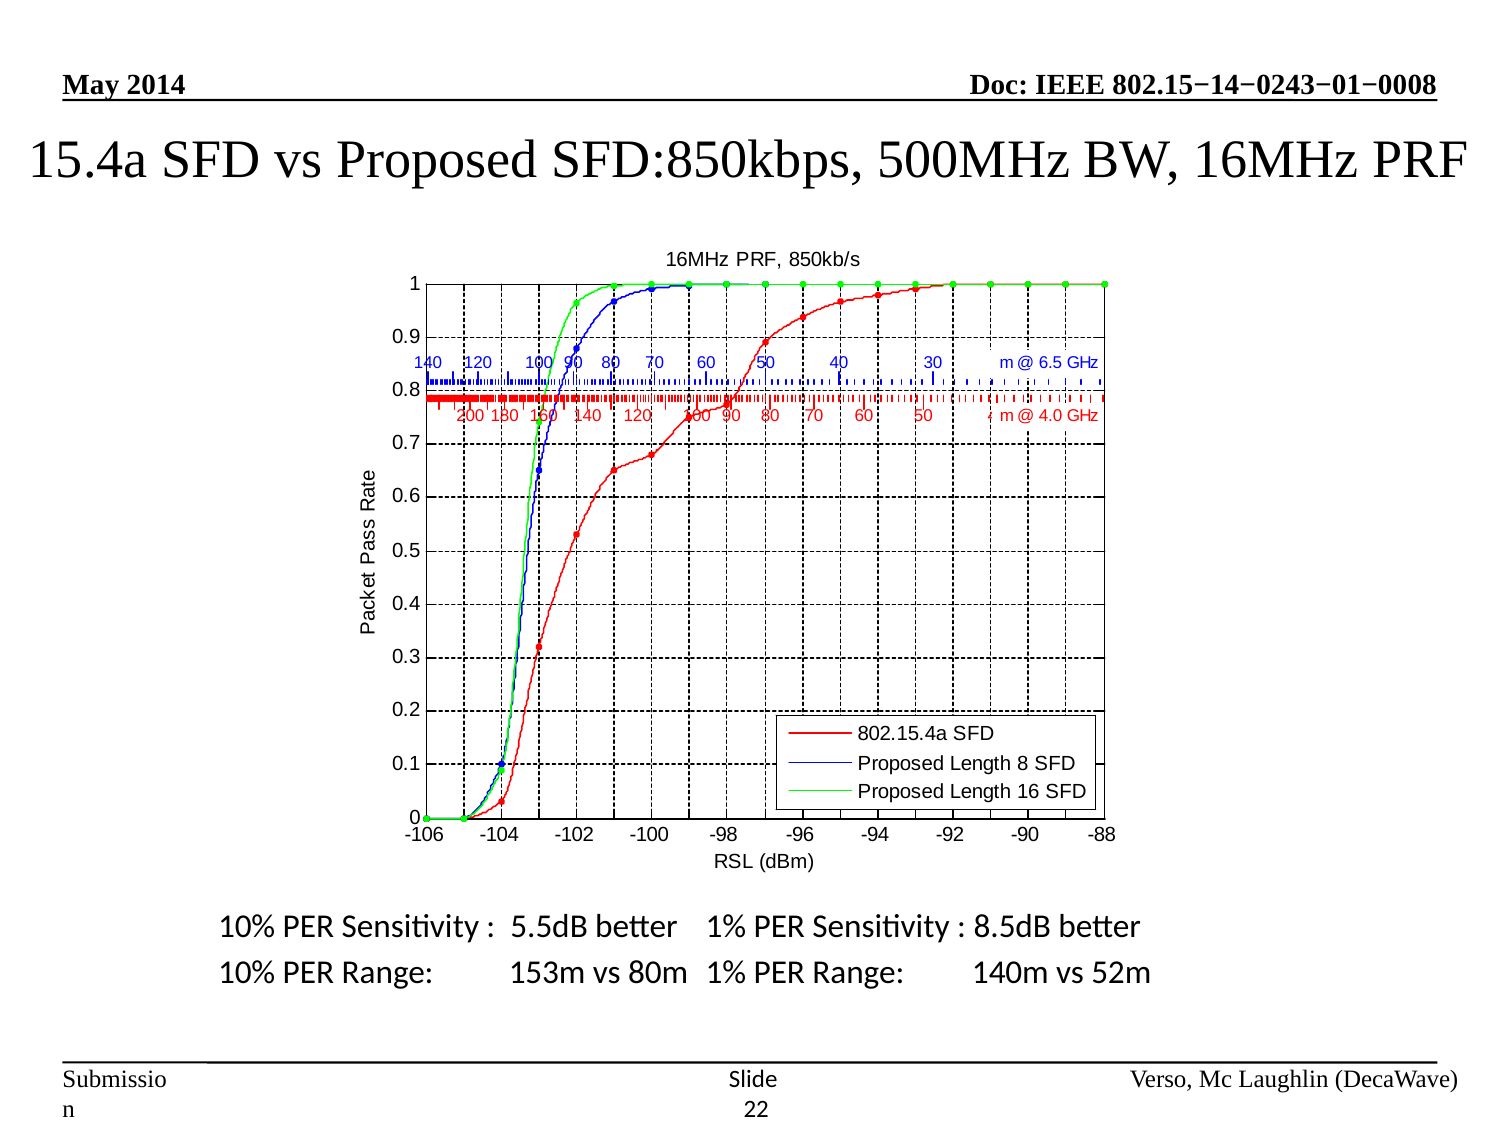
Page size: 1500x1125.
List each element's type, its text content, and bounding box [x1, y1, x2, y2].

picture [312, 234, 1188, 891]
text_box 15.4a SFD vs Proposed SFD:850kbps, 500MHz BW, 16MHz PRF [0, 112, 1500, 200]
slide_number Slide 22 [722, 1063, 791, 1093]
footer Verso, Mc Laughlin (DecaWave) [878, 1061, 1459, 1093]
list 10% PER Sensitivity : 5.5dB better 1% PER Sensitivity : 8.5dB better 10% PER Range: 153m vs 80m 1% PER Range: 140m vs 52m [62, 200, 1438, 1063]
